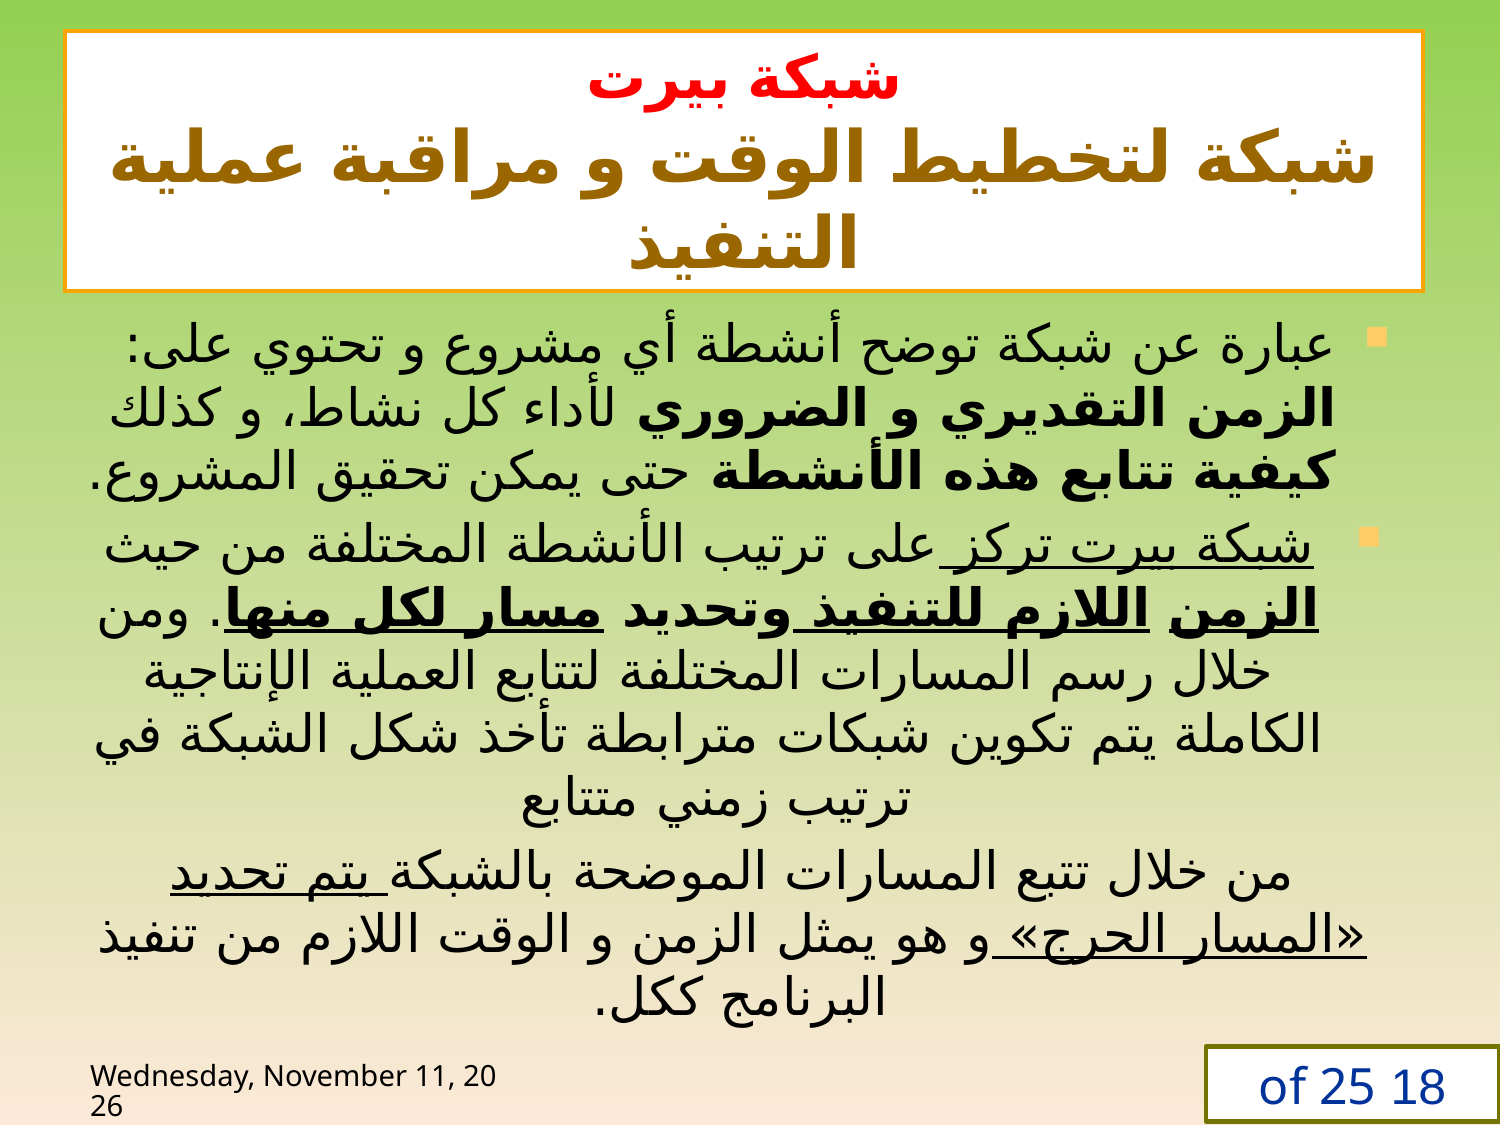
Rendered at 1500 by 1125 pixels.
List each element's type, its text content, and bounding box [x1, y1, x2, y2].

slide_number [74, 1029, 514, 1106]
title شبكة بيرت شبكة لتخطيط الوقت و مراقبة عملية التنفيذ [63, 29, 1425, 293]
list عبارة عن شبكة توضح أنشطة أي مشروع و تحتوي على: الزمن التقديري و الضروري لأداء كل نشاط، و كذلك كيفية تتابع هذه الأنشطة حتى يمكن تحقيق المشروع. شبكة بيرت تركز على ترتيب الأنشطة المختلفة من حيث الزمن اللازم للتنفيذ وتحديد مسار لكل منها. ومن خلال رسم المسارات المختلفة لتتابع العملية الإنتاجية الكاملة يتم تكوين شبكات مترابطة تأخذ شكل الشبكة في ترتيب زمني متتابع من خلال تتبع المسارات الموضحة بالشبكة يتم تحديد «المسار الحرج» و هو يمثل الزمن و الوقت اللازم من تنفيذ البرنامج ككل. [64, 302, 1400, 1048]
